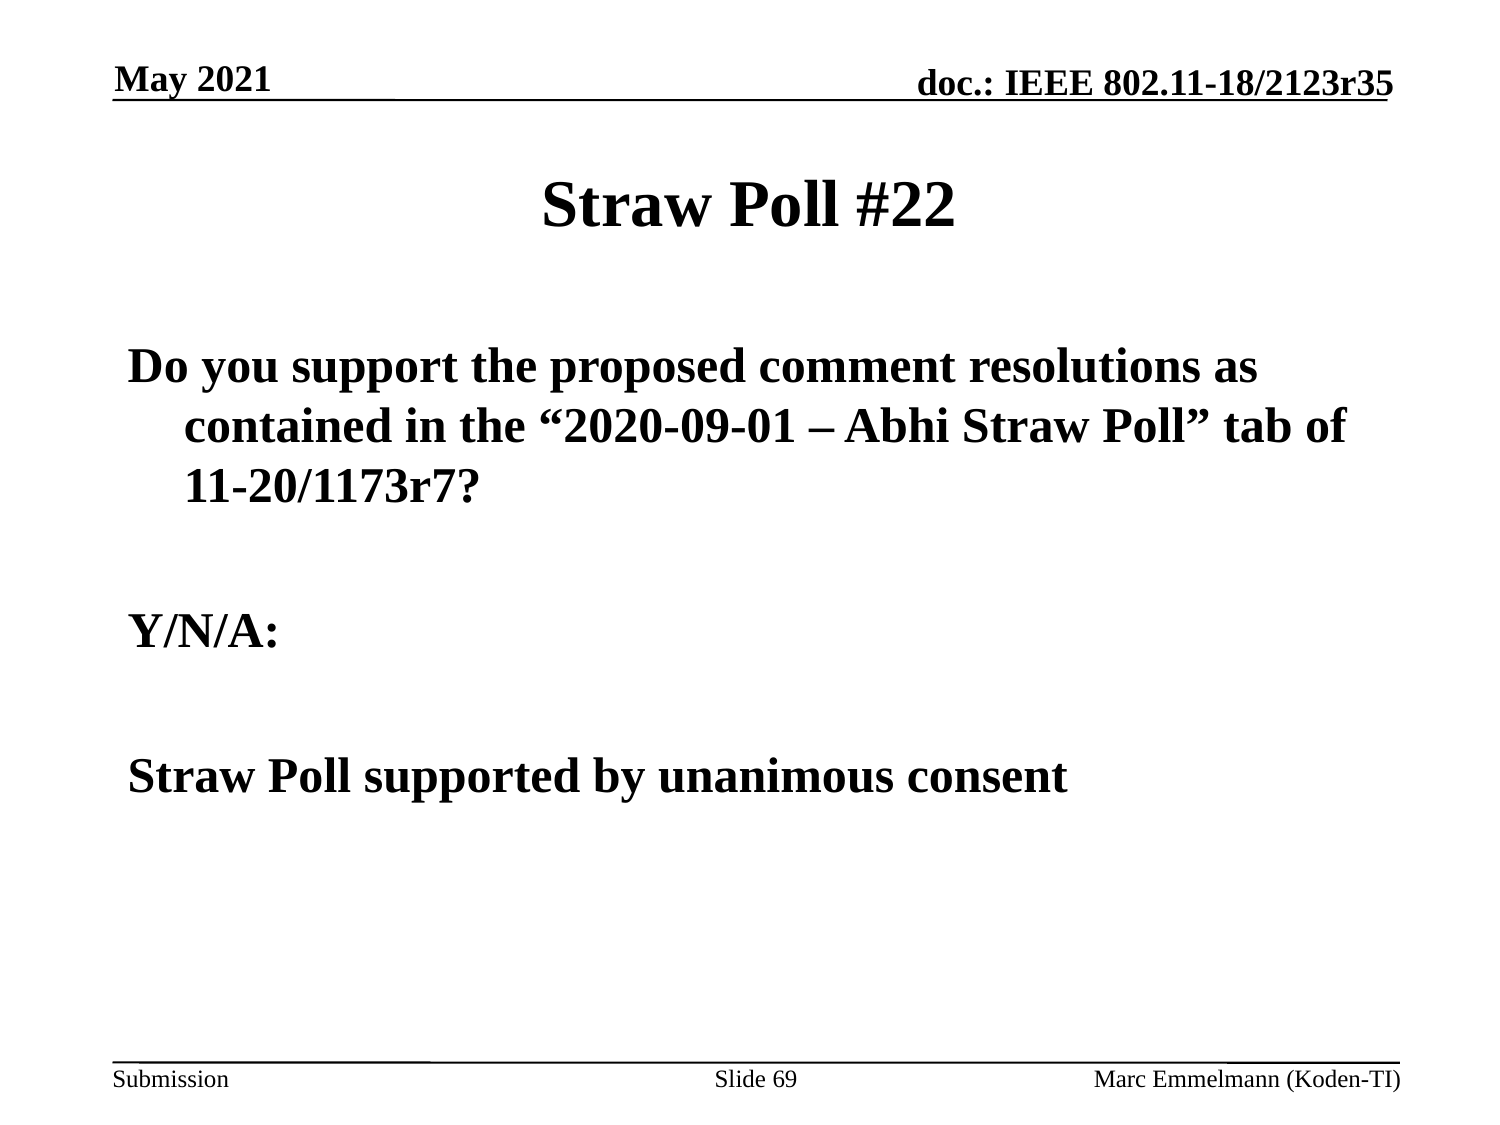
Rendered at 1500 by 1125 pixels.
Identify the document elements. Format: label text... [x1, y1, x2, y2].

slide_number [114, 54, 423, 100]
title Straw Poll #22 [112, 112, 1388, 288]
footer Marc Emmelmann (Koden-TI) [878, 1061, 1402, 1093]
list Do you support the proposed comment resolutions as contained in the “2020-09-01 – Abhi Straw Poll” tab of 11-20/1173r7? Y/N/A: Straw Poll supported by unanimous consent [112, 324, 1388, 1000]
slide_number Slide 69 [712, 1061, 800, 1123]
